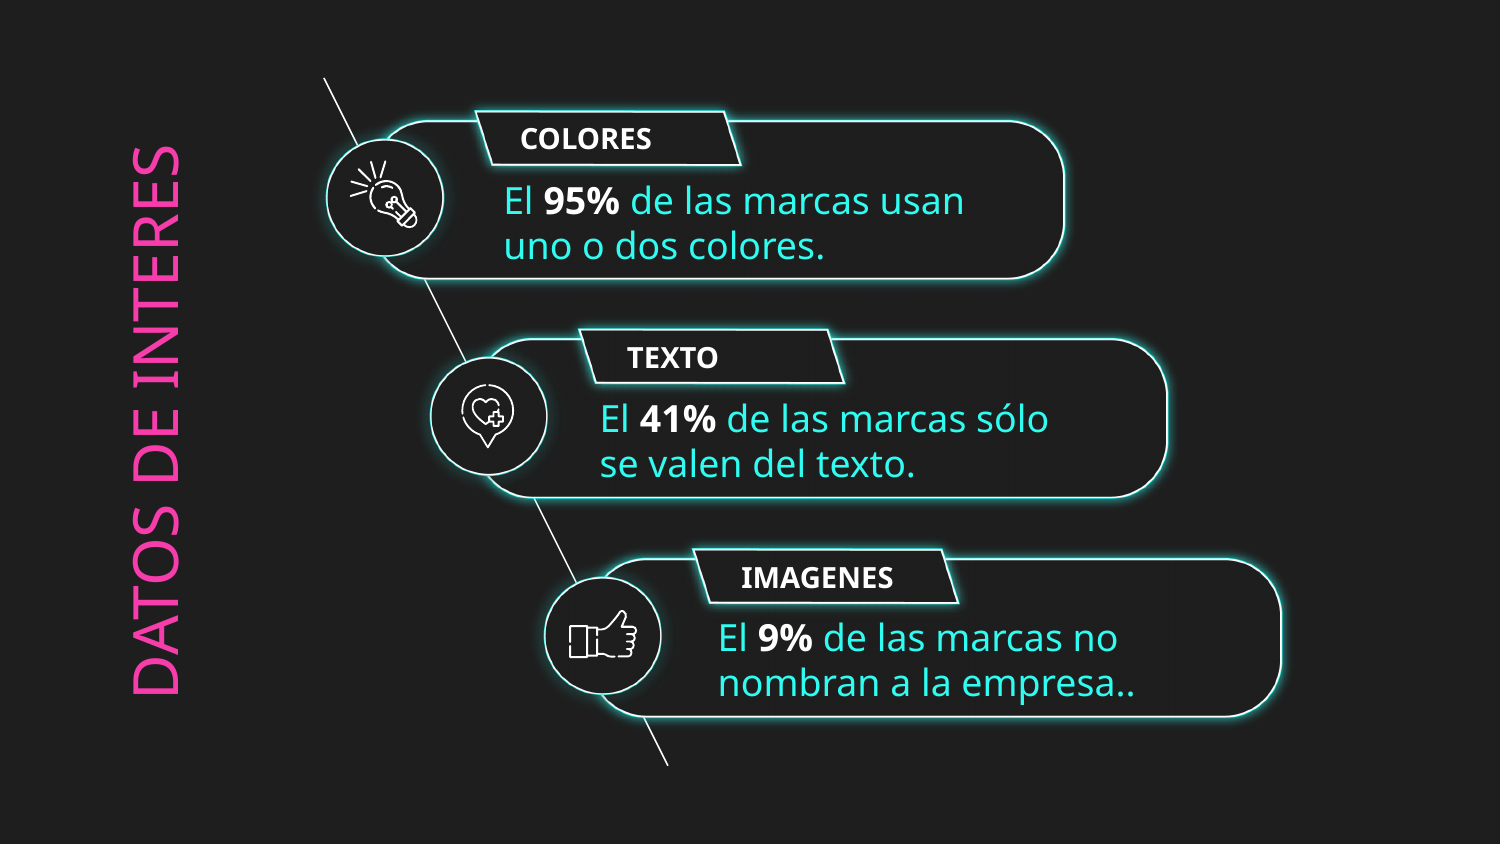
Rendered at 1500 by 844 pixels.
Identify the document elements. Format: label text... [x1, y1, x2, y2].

picture [304, 93, 1082, 296]
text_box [323, 304, 669, 766]
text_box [461, 383, 515, 449]
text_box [323, 77, 669, 91]
title DATOS DE INTERES [101, 122, 207, 723]
picture [408, 311, 1185, 515]
picture [522, 531, 1300, 735]
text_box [349, 160, 418, 229]
